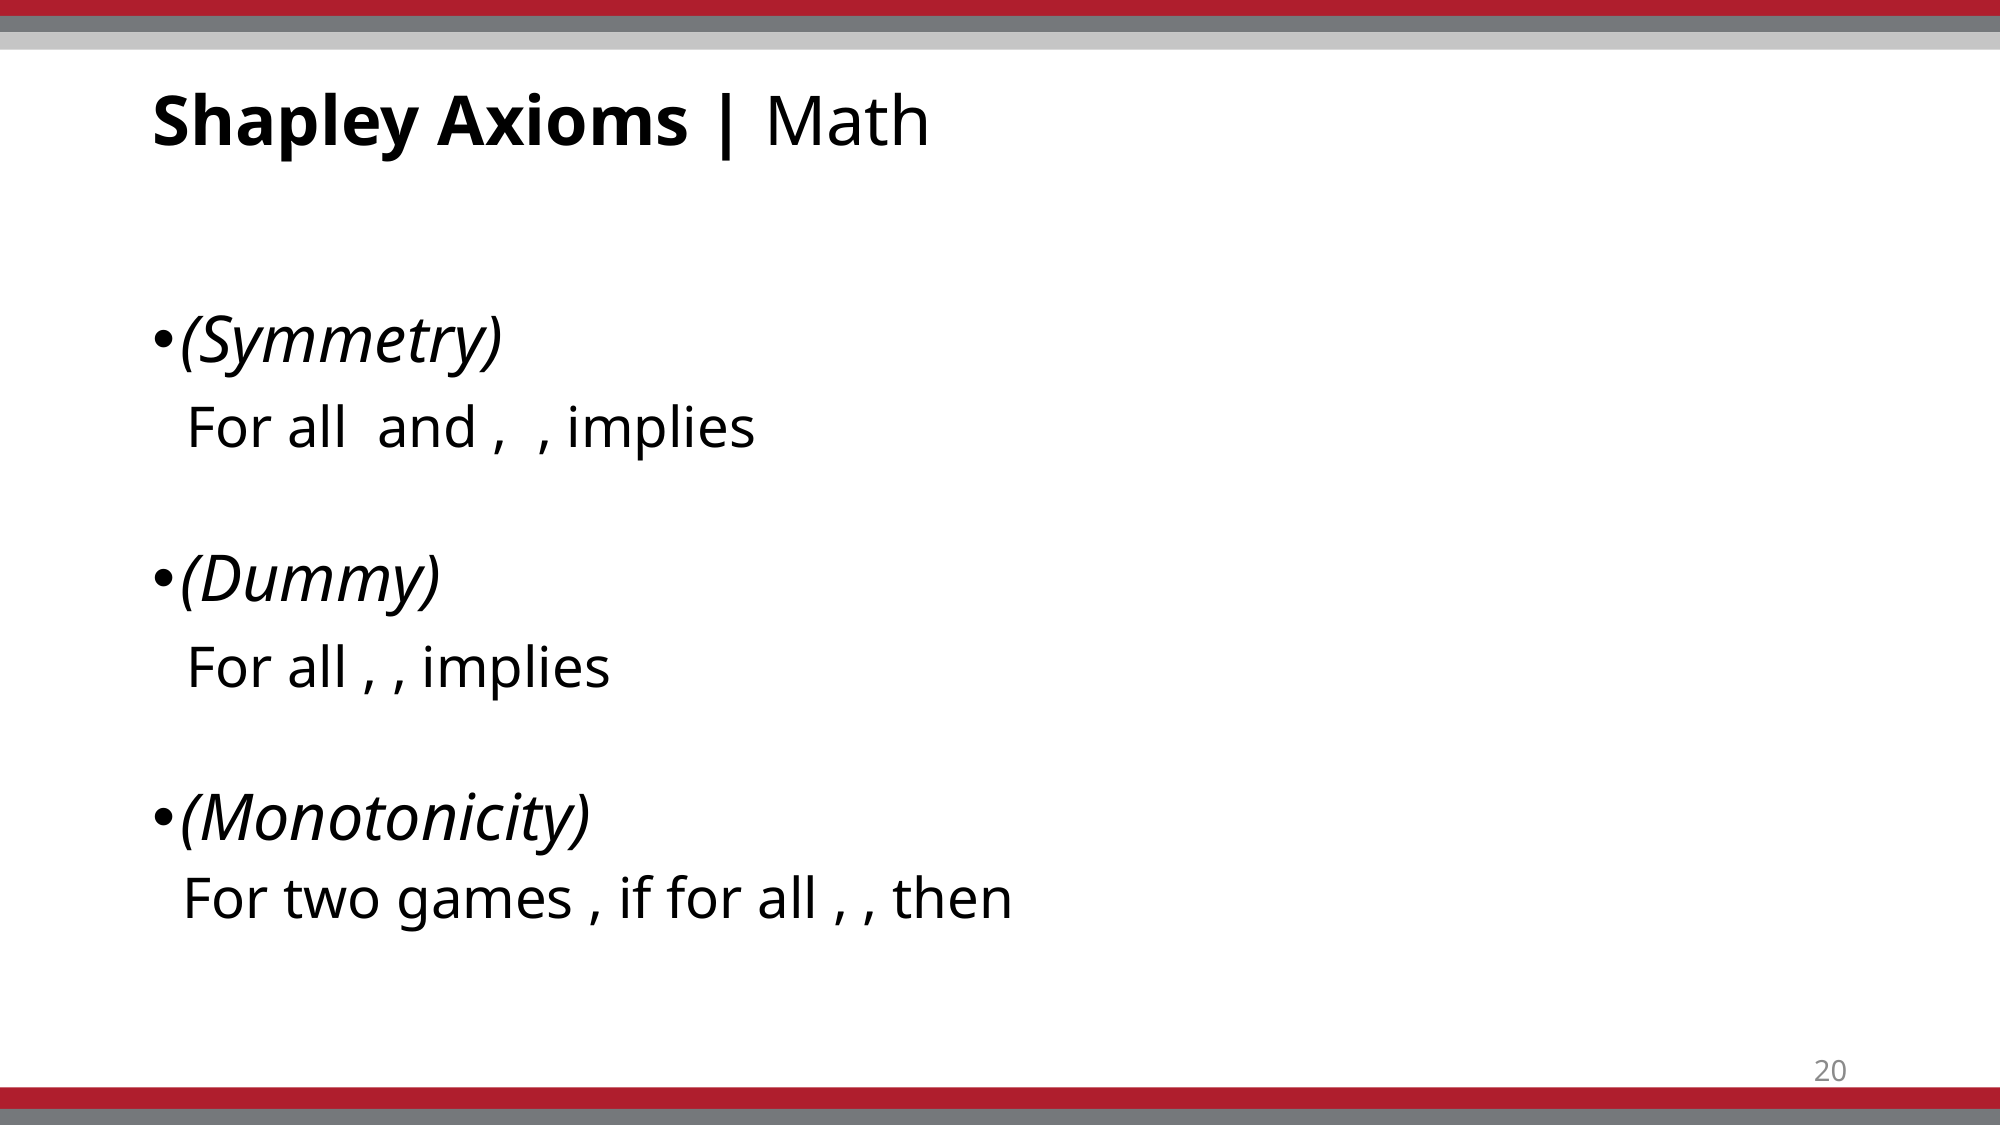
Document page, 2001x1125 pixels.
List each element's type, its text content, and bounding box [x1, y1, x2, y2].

title Shapley Axioms | Math [137, 14, 1863, 233]
slide_number 20 [1412, 1042, 1863, 1103]
